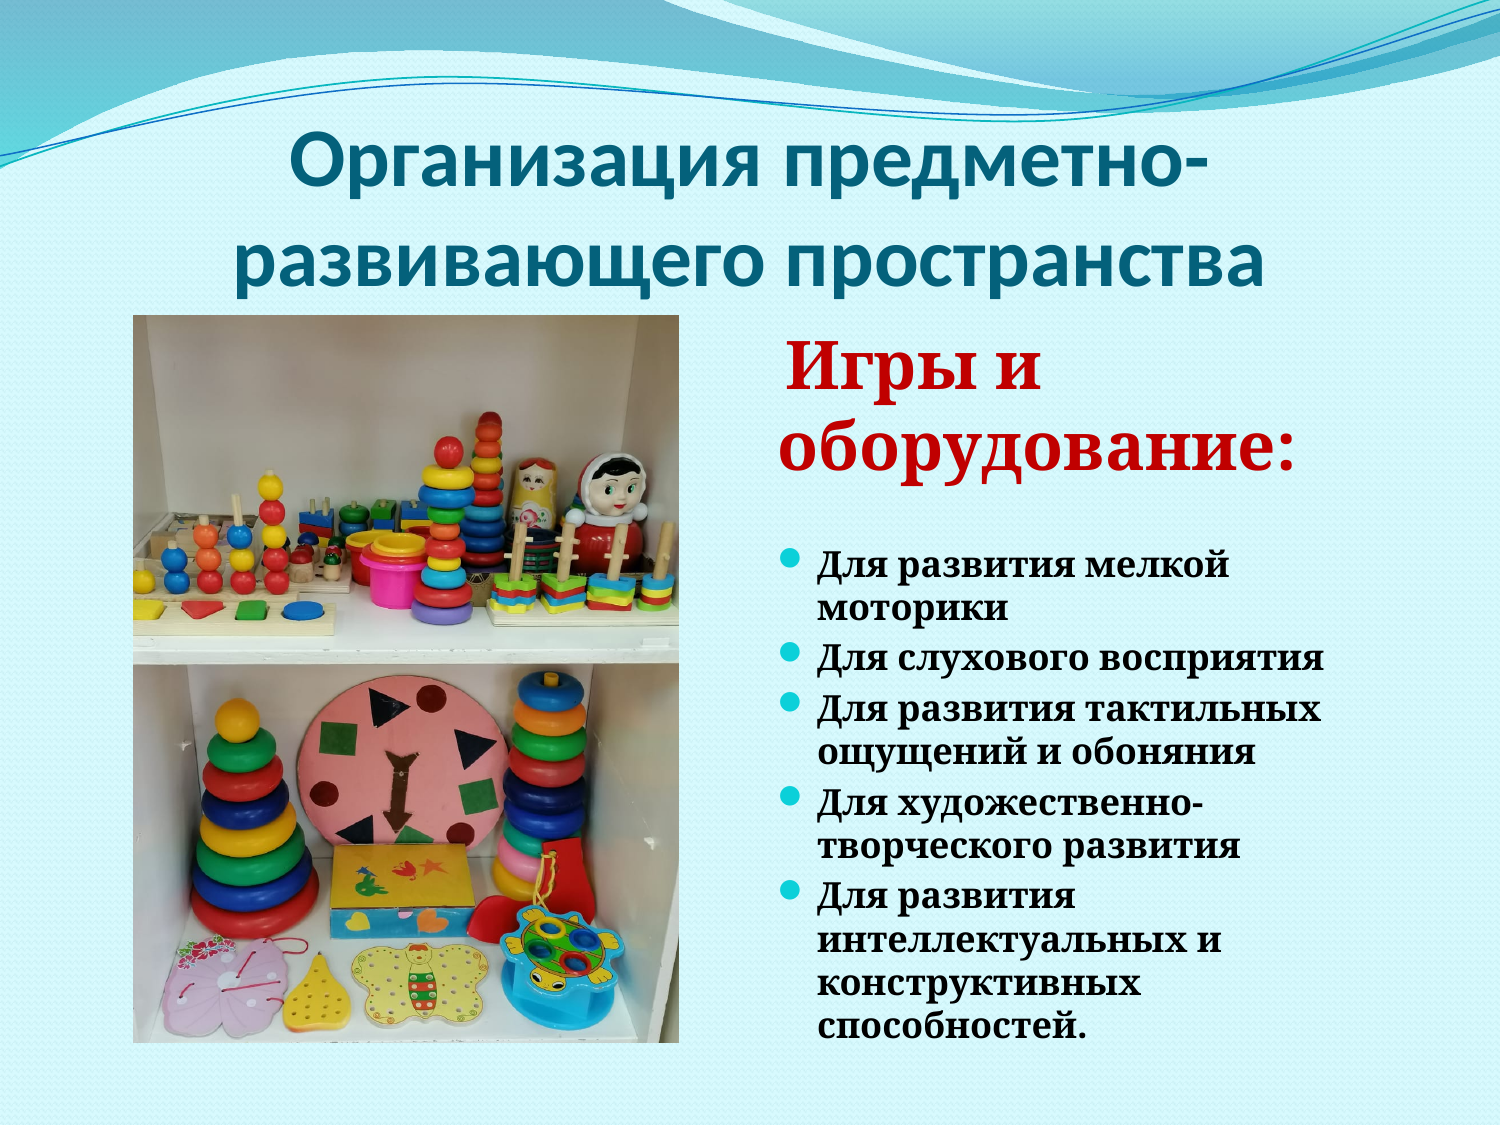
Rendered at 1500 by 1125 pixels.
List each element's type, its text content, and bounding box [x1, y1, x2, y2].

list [133, 314, 680, 1043]
title Организация предметно-развивающего пространства [75, 115, 1425, 303]
list Игры и оборудование: Для развития мелкой моторики Для слухового восприятия Для развития тактильных ощущений и обоняния Для художественно-творческого развития Для развития интеллектуальных и конструктивных способностей. [762, 314, 1425, 1059]
